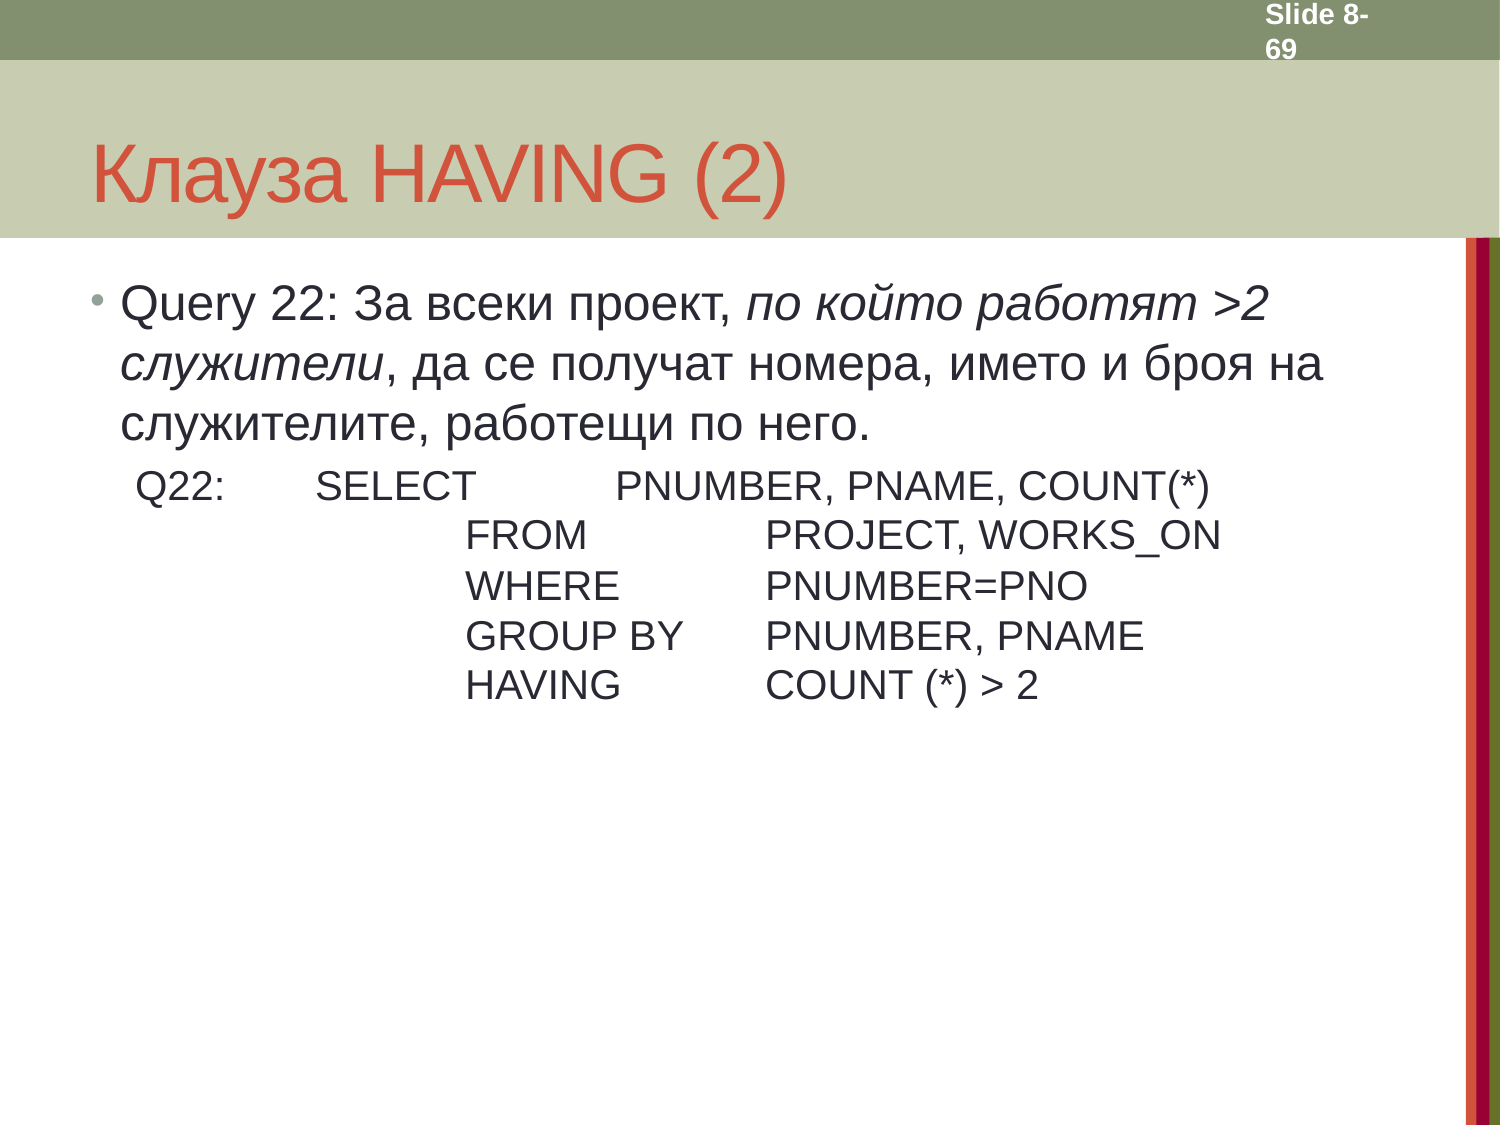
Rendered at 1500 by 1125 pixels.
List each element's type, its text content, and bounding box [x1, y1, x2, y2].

title Клауза HAVING (2) [75, 87, 1425, 250]
slide_number Slide 8- 69 [1250, 3, 1425, 57]
list Query 22: За всеки проект, по който работят >2 служители, да се получат номера, името и броя на служителите, работещи по него. Q22: SELECT PNUMBER, PNAME, COUNT(*) FROM PROJECT, WORKS_ON WHERE PNUMBER=PNO GROUP BY PNUMBER, PNAME HAVING COUNT (*) > 2 [75, 262, 1425, 1063]
